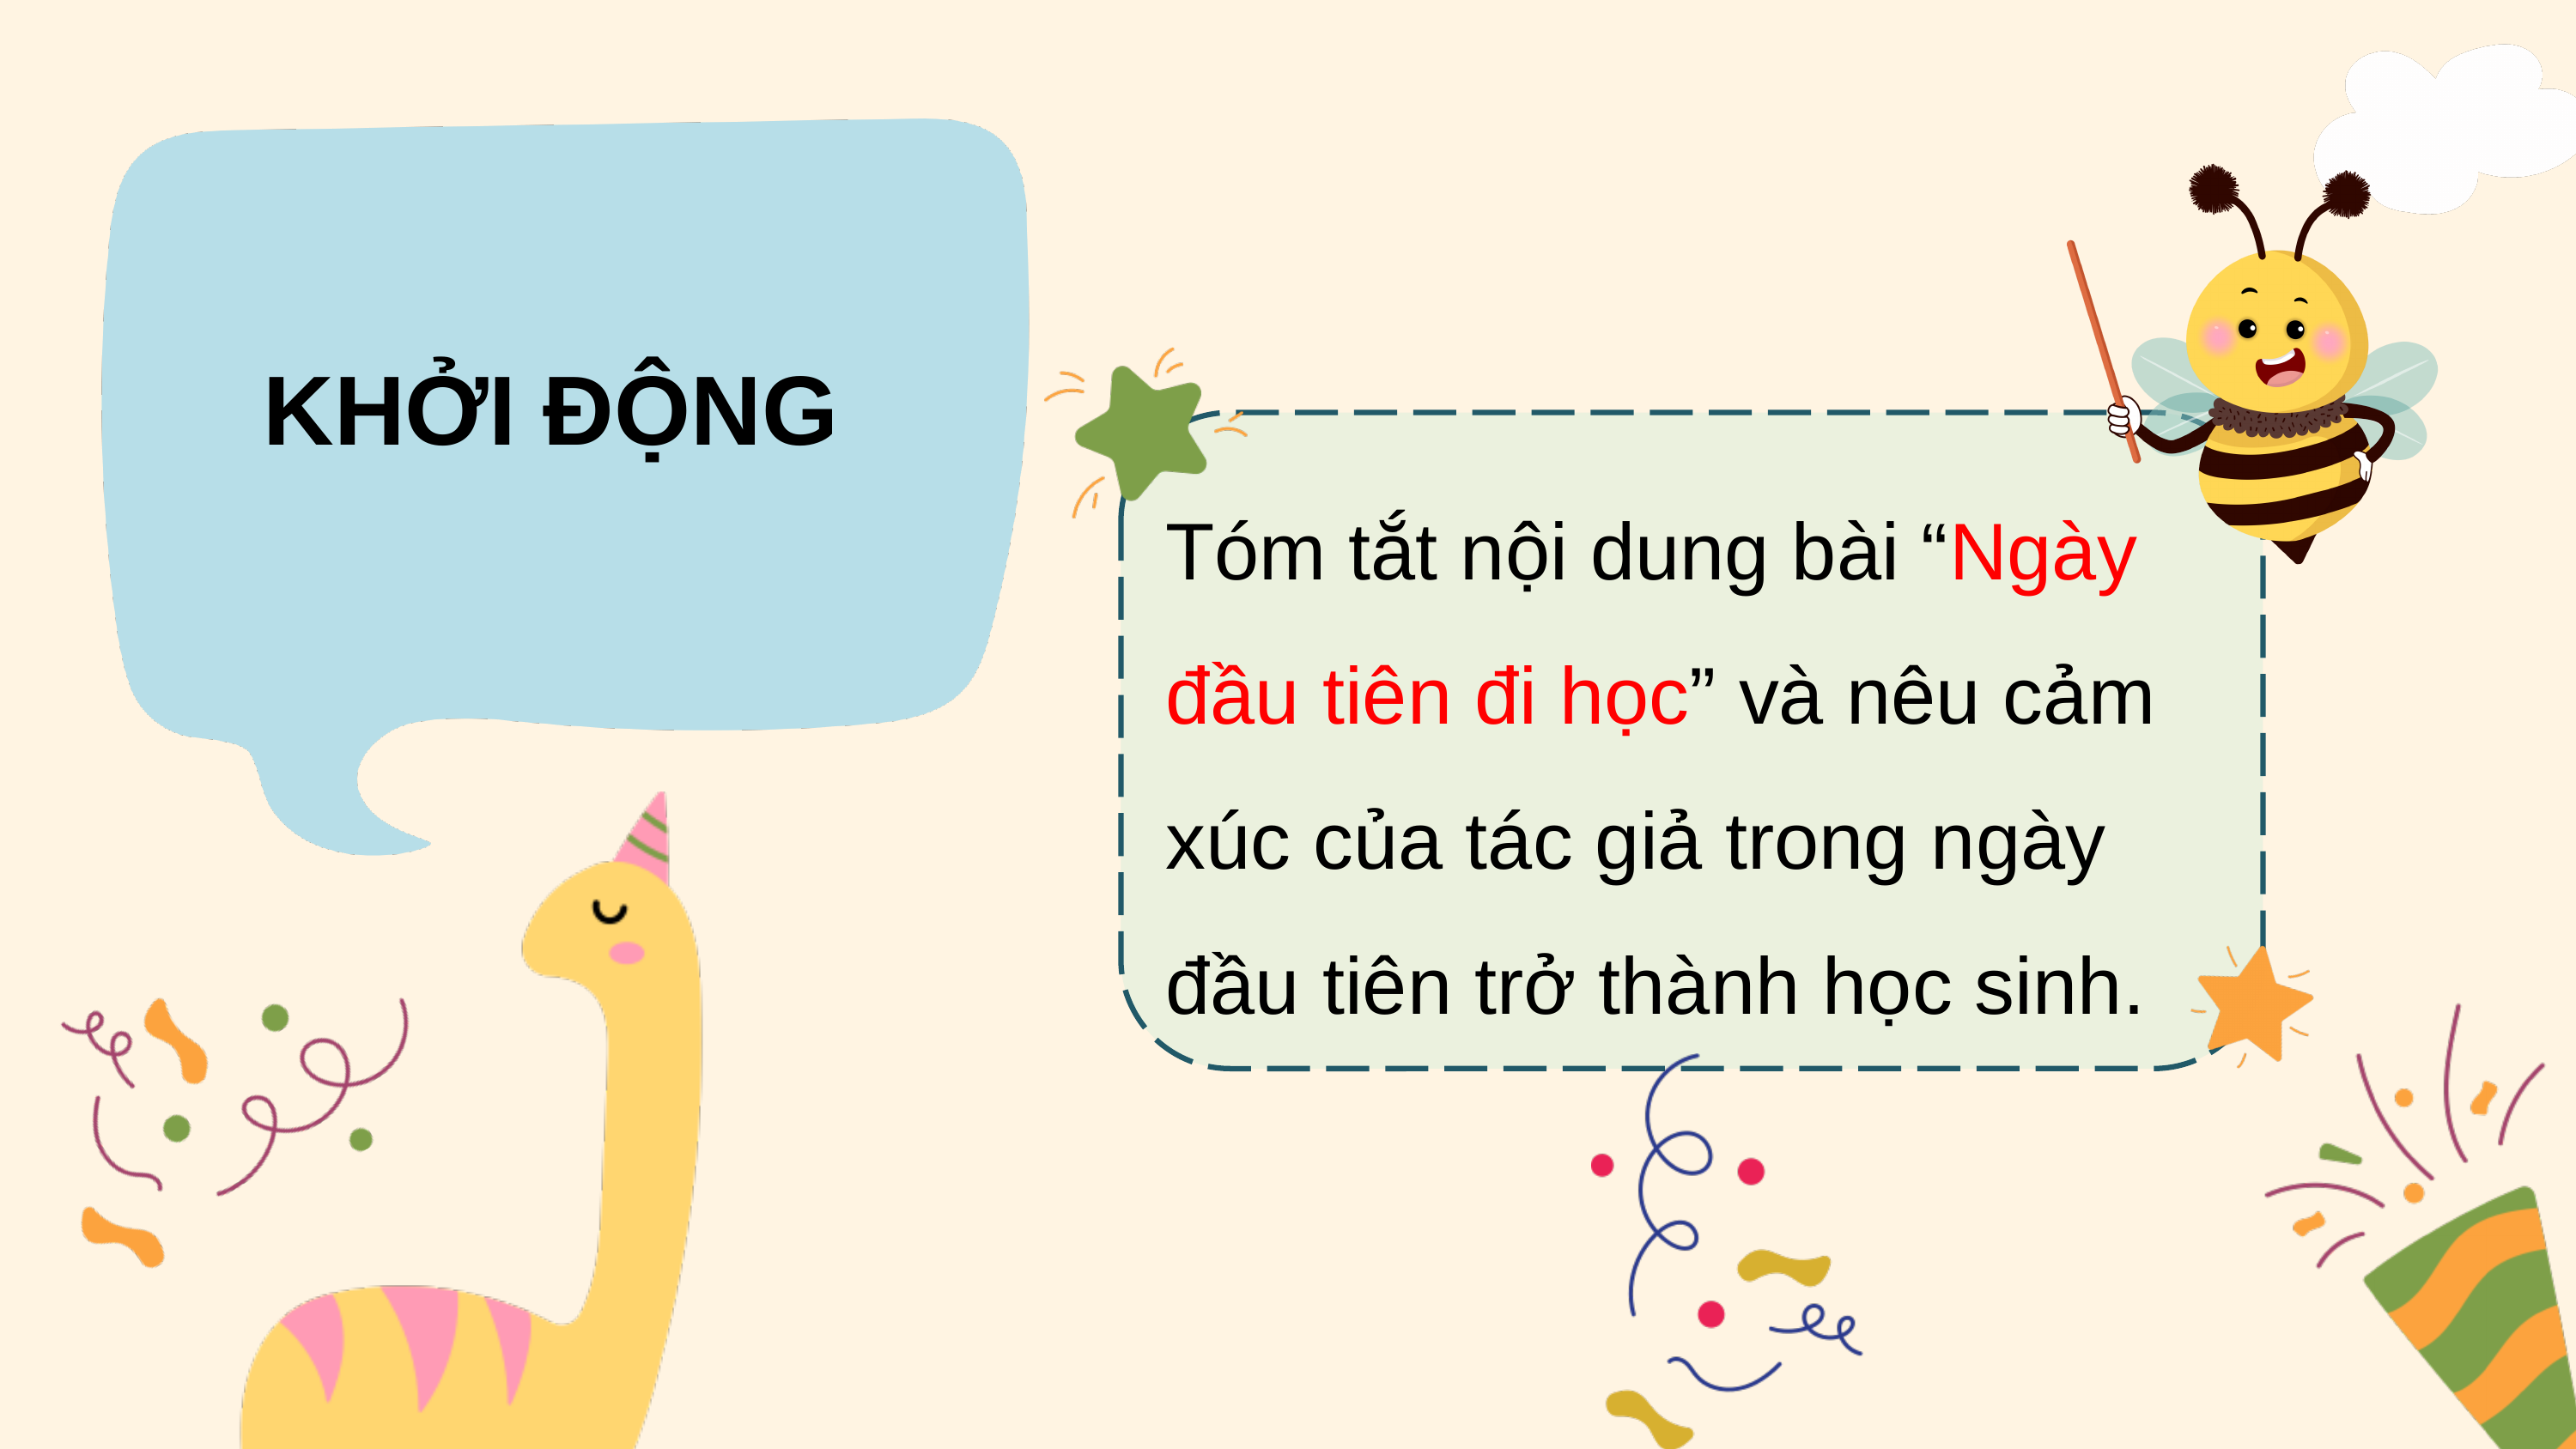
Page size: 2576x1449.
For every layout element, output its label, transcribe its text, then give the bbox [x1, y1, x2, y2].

picture [1043, 347, 1256, 519]
picture [2158, 923, 2576, 1449]
picture [0, 118, 1032, 1449]
picture [1591, 1053, 1864, 1449]
picture [2057, 43, 2576, 595]
text_box Tóm tắt nội dung bài “Ngày đầu tiên đi học” và nêu cảm xúc của tác giả trong ngày đầu tiên trở thành học sinh. [1121, 412, 2263, 1069]
